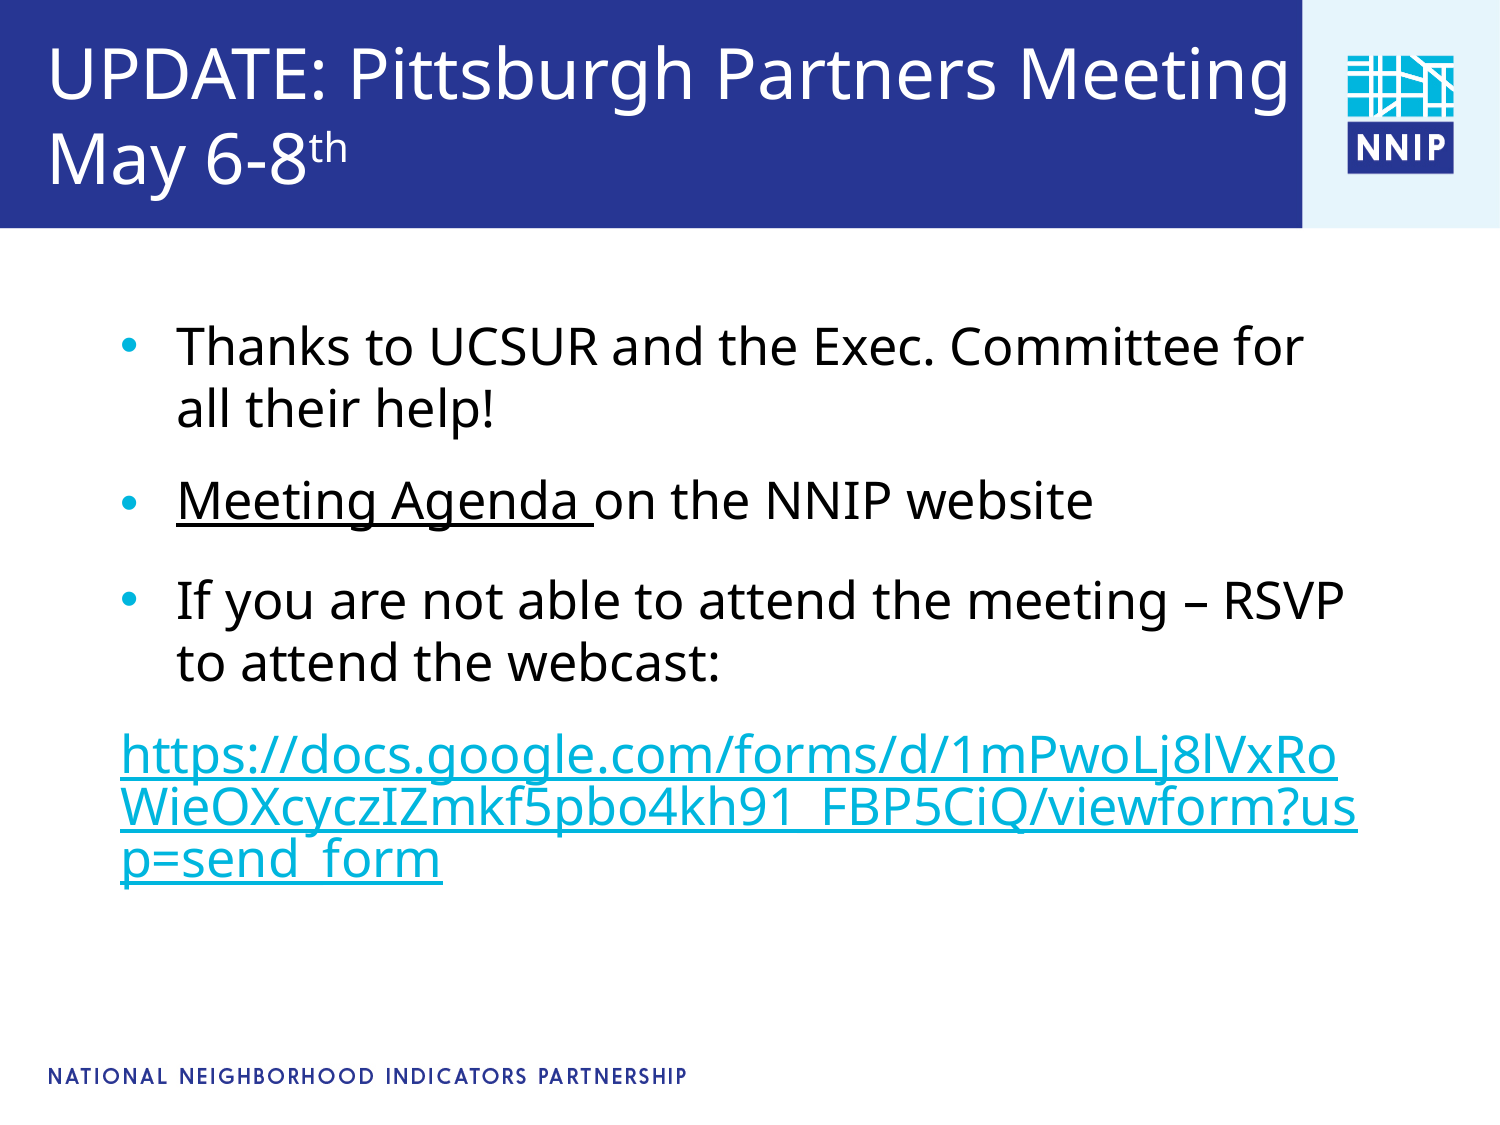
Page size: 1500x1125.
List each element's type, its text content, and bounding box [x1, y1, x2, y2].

title UPDATE: Pittsburgh Partners Meeting May 6-8th [31, 21, 1314, 195]
list Thanks to UCSUR and the Exec. Committee for all their help! Meeting Agenda on the NNIP website If you are not able to attend the meeting – RSVP to attend the webcast: https://docs.google.com/forms/d/1mPwoLj8lVxRoWieOXcyczIZmkf5pbo4kh91_FBP5CiQ/viewform?usp=send_form [105, 305, 1379, 996]
picture [0, 0, 1500, 1125]
